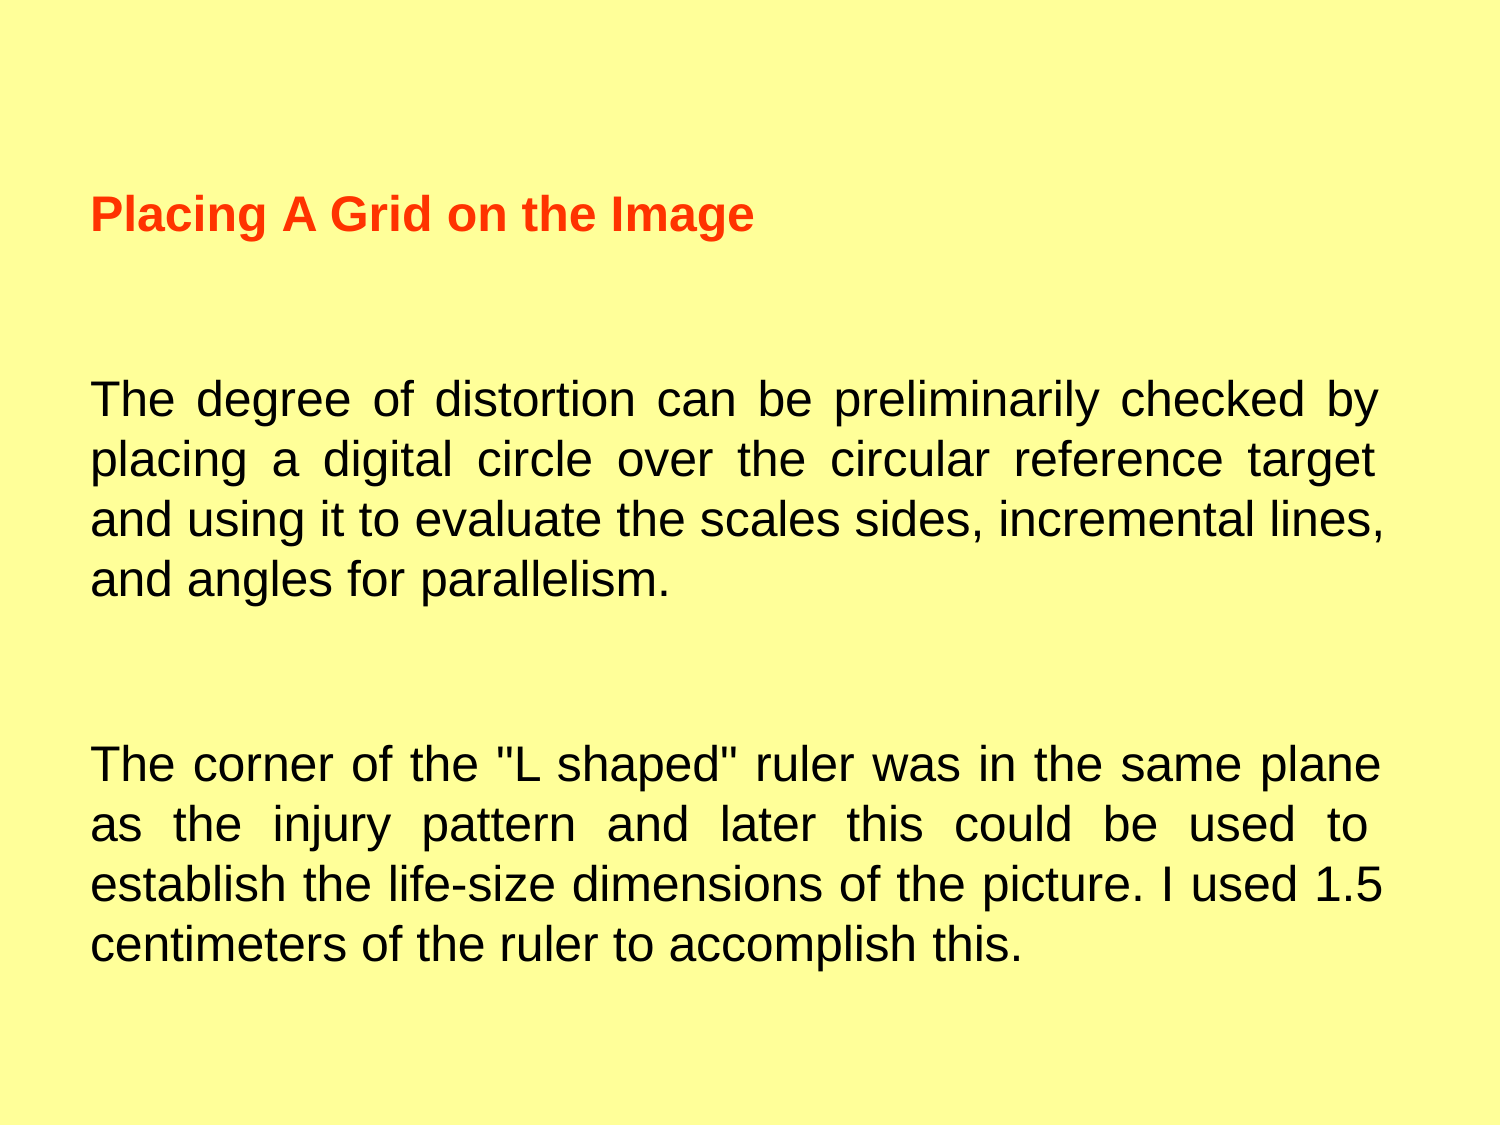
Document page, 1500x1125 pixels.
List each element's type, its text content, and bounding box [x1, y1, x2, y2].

text_box Placing A Grid on the Image The degree of distortion can be preliminarily checked by placing a digital circle over the circular reference target and using it to evaluate the scales sides, incremental lines, and angles for parallelism. The corner of the "L shaped" ruler was in the same plane as the injury pattern and later this could be used to establish the life-size dimensions of the picture. I used 1.5 centimeters of the ruler to accomplish this. [87, 179, 1400, 972]
